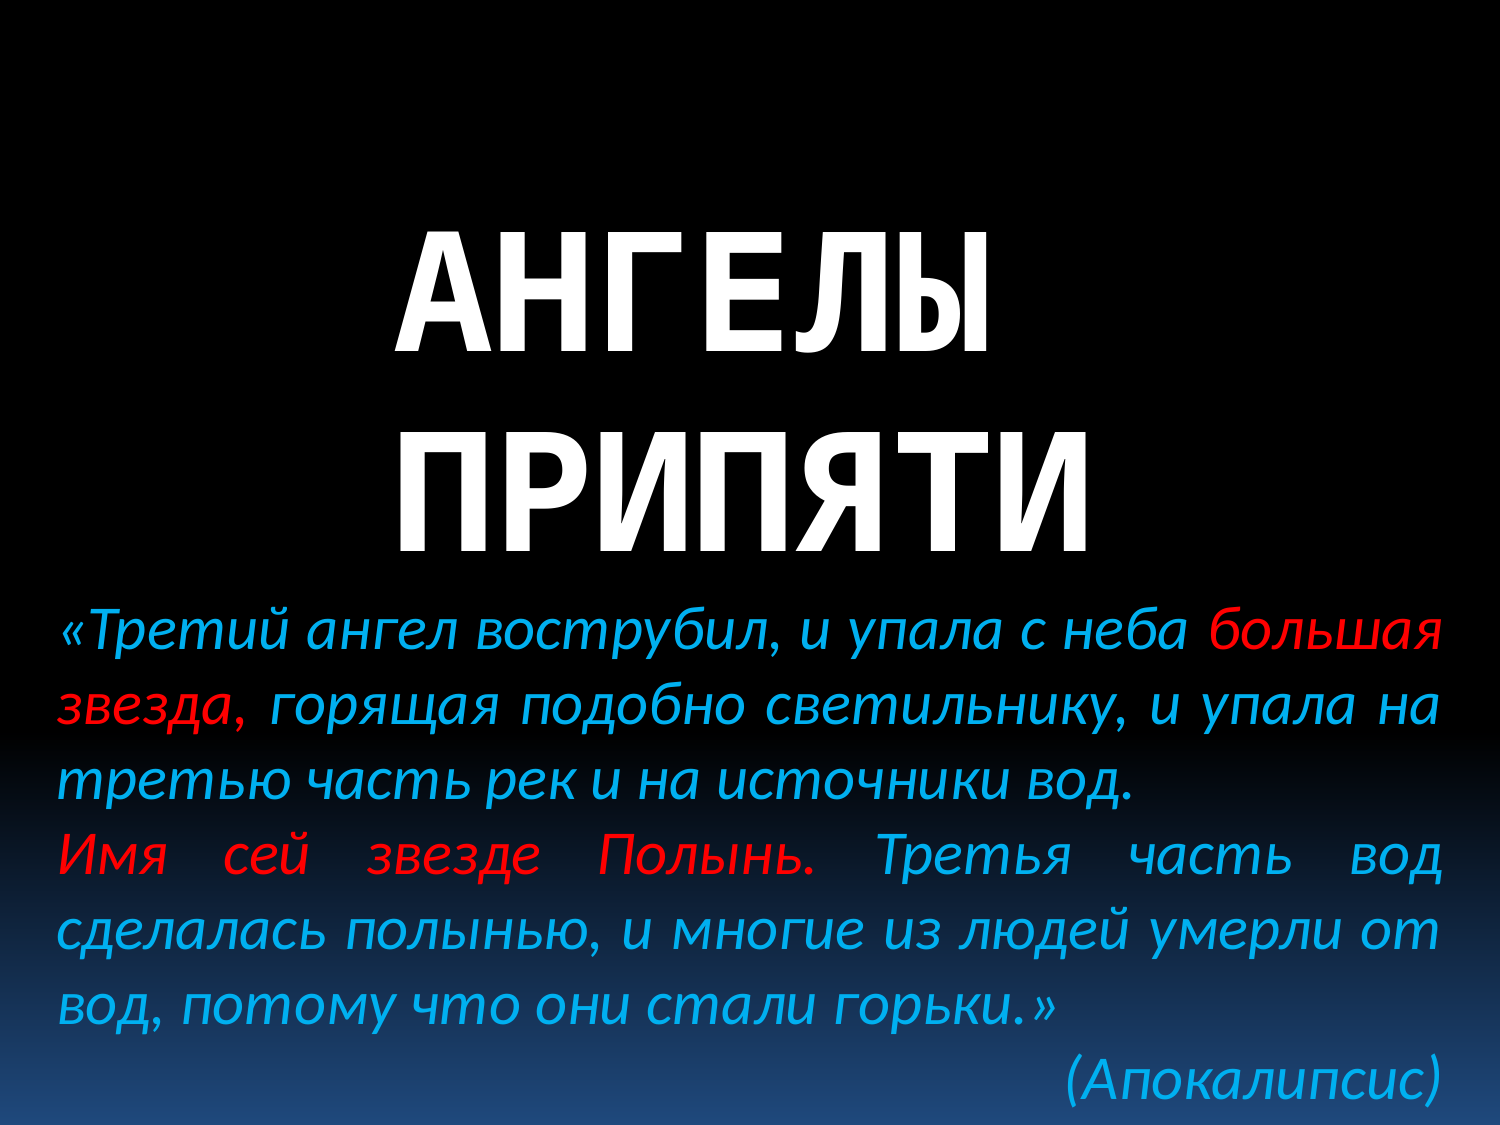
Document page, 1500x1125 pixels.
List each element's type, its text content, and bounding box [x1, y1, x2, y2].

text_box «Третий ангел вострубил, и упала с неба большая звезда, горящая подобно светильнику, и упала на третью часть рек и на источники вод. Имя сей звезде Полынь. Третья часть вод сделалась полынью, и многие из людей умерли от вод, потому что они стали горьки.» (Апокалипсис) [41, 579, 1459, 1120]
text_box АНГЕЛЫ ПРИПЯТИ [35, 177, 1453, 355]
